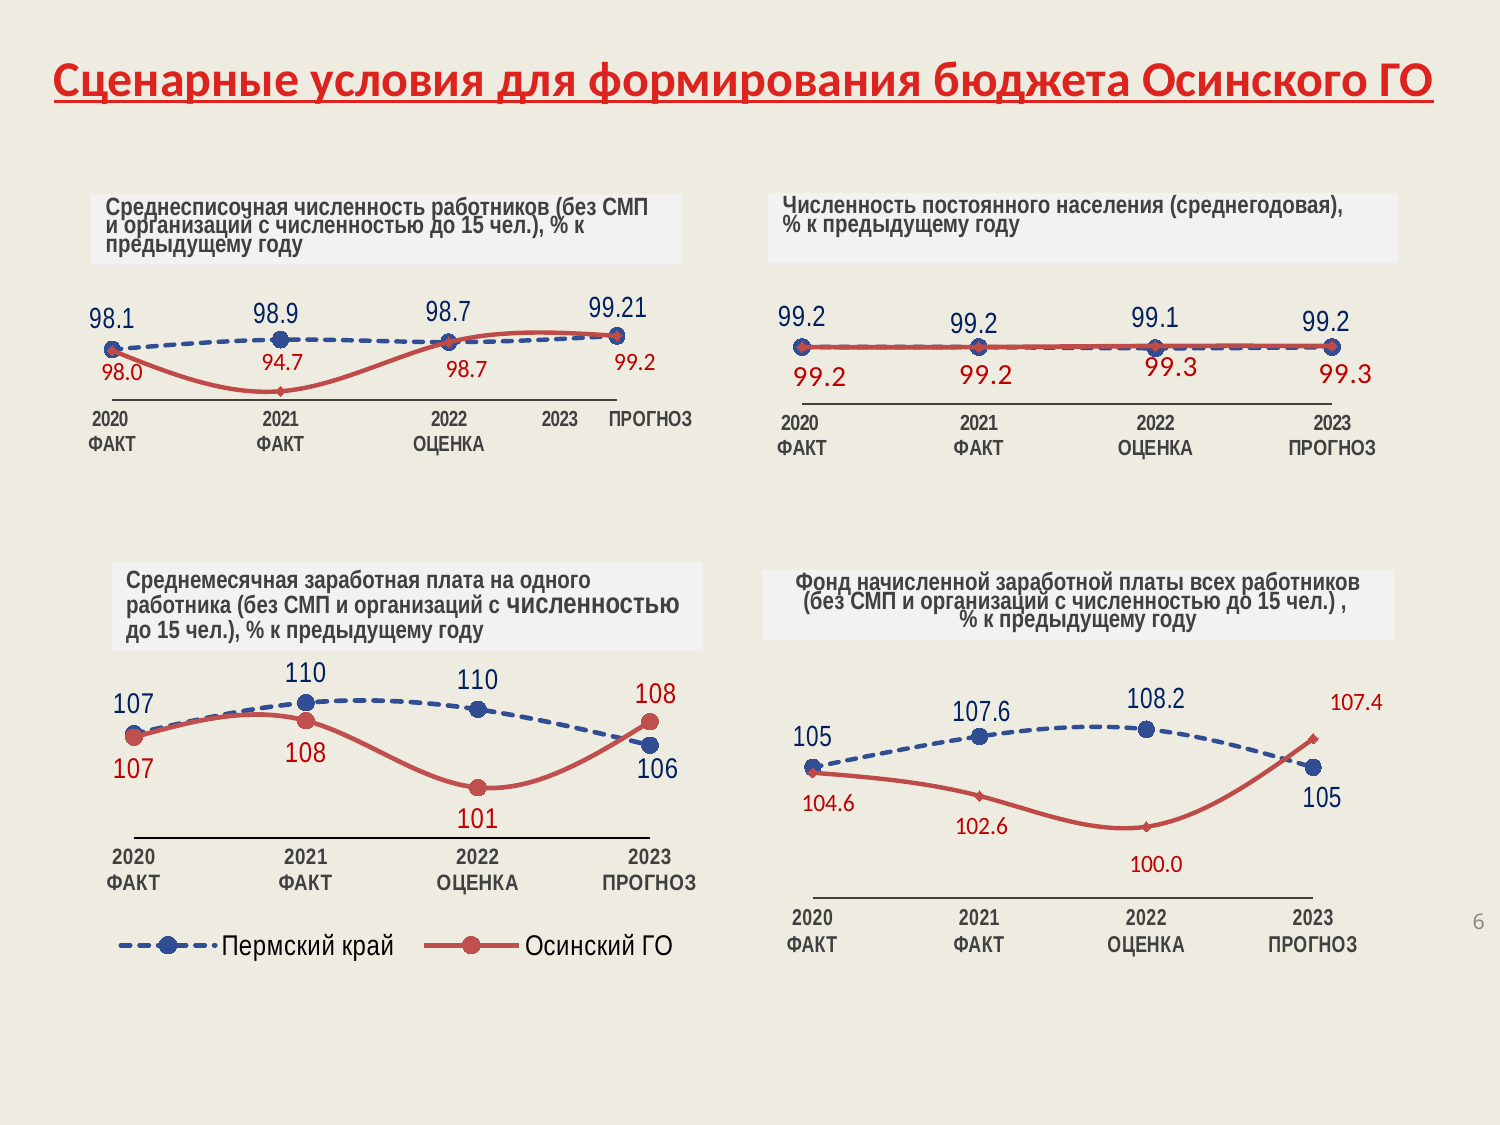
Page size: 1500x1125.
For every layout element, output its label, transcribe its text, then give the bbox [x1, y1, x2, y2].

slide_number 6 [1435, 903, 1500, 942]
text_box Сценарные условия для формирования бюджета Осинского ГО [41, 40, 1500, 113]
chart [762, 203, 1382, 496]
text_box Численность постоянного населения (среднегодовая), % к предыдущему году [767, 192, 1399, 264]
chart [90, 654, 711, 999]
chart [76, 173, 696, 496]
text_box Среднемесячная заработная плата на одного работника (без СМП и организаций с численностью до 15 чел.), % к предыдущему году [111, 561, 703, 652]
chart [763, 648, 1384, 963]
text_box Фонд начисленной заработной платы всех работников (без СМП и организаций с численностью до 15 чел.) , % к предыдущему году [762, 569, 1394, 640]
